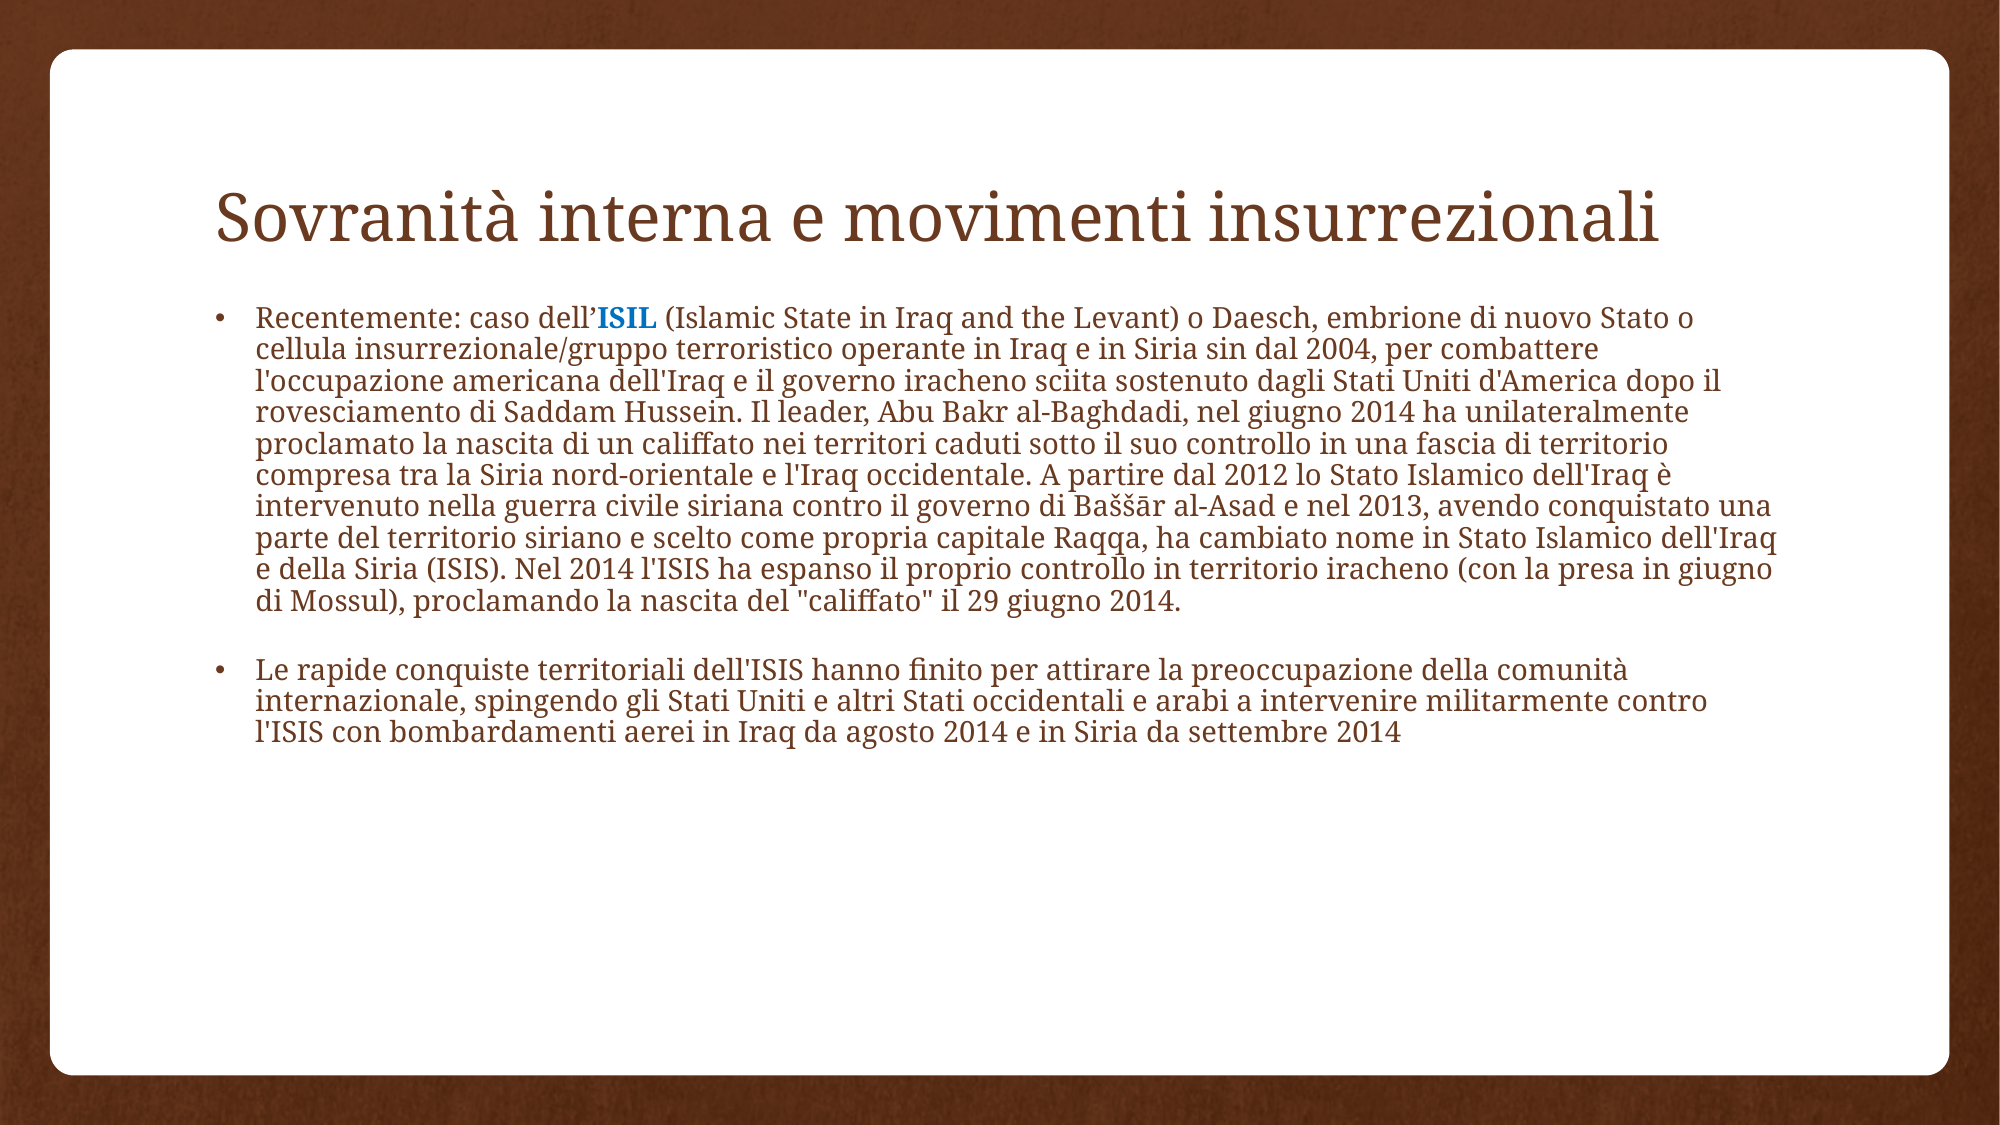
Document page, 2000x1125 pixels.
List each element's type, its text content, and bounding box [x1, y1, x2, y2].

list Recentemente: caso dell’ISIL (Islamic State in Iraq and the Levant) o Daesch, embrione di nuovo Stato o cellula insurrezionale/gruppo terroristico operante in Iraq e in Siria sin dal 2004, per combattere l'occupazione americana dell'Iraq e il governo iracheno sciita sostenuto dagli Stati Uniti d'America dopo il rovesciamento di Saddam Hussein. Il leader, Abu Bakr al-Baghdadi, nel giugno 2014 ha unilateralmente proclamato la nascita di un califfato nei territori caduti sotto il suo controllo in una fascia di territorio compresa tra la Siria nord-orientale e l'Iraq occidentale. A partire dal 2012 lo Stato Islamico dell'Iraq è intervenuto nella guerra civile siriana contro il governo di Baššār al-Asad e nel 2013, avendo conquistato una parte del territorio siriano e scelto come propria capitale Raqqa, ha cambiato nome in Stato Islamico dell'Iraq e della Siria (ISIS). Nel 2014 l'ISIS ha espanso il proprio controllo in territorio iracheno (con la presa in giugno di Mossul), proclamando la nascita del "califfato" il 29 giugno 2014. Le rapide conquiste territoriali dell'ISIS hanno finito per attirare la preoccupazione della comunità internazionale, spingendo gli Stati Uniti e altri Stati occidentali e arabi a intervenire militarmente contro l'ISIS con bombardamenti aerei in Iraq da agosto 2014 e in Siria da settembre 2014 [199, 295, 1800, 996]
title Sovranità interna e movimenti insurrezionali [199, 70, 1800, 263]
